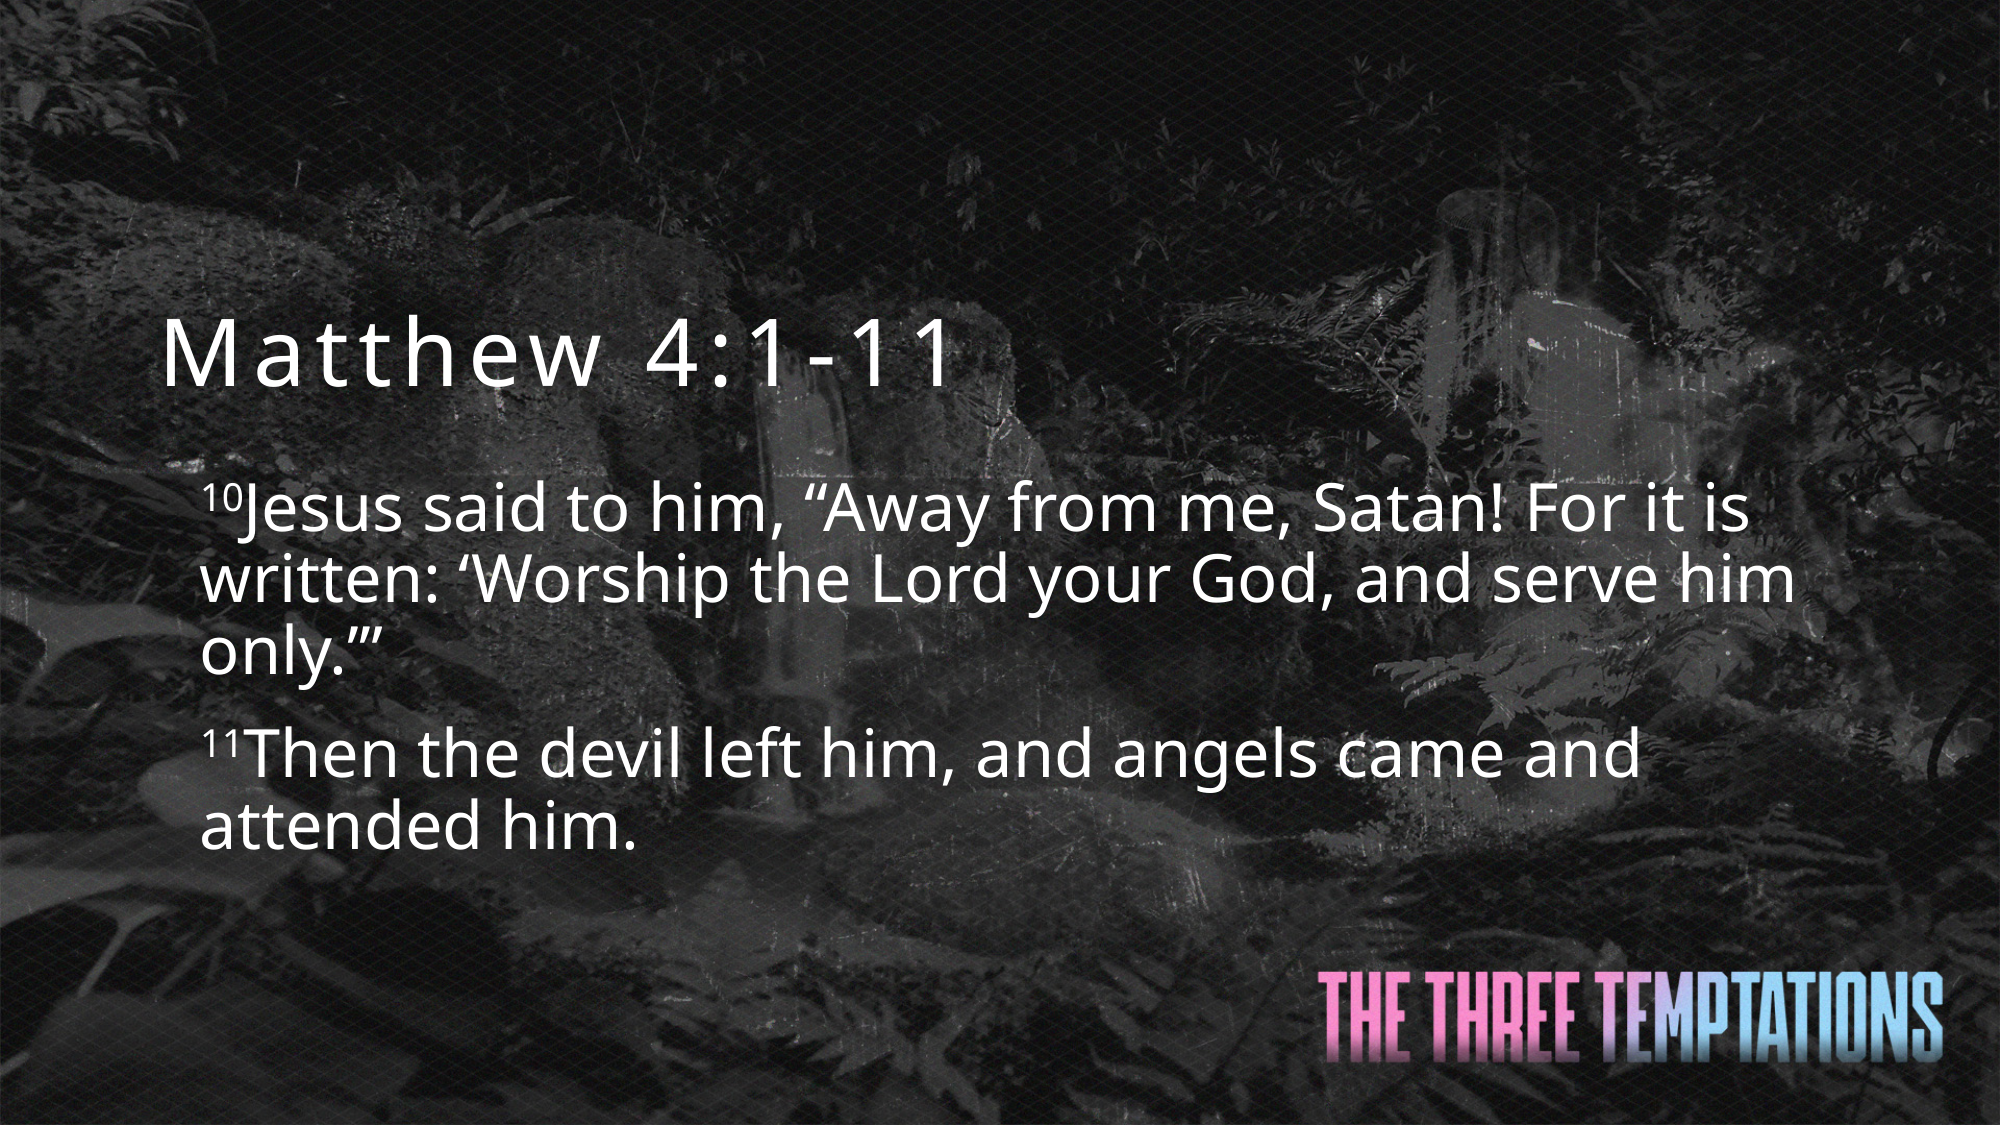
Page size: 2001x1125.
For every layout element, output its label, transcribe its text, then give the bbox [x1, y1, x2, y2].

picture [0, 0, 2000, 1125]
text_box Matthew 4:1-11 [151, 298, 1467, 466]
text_box 10Jesus said to him, “Away from me, Satan! For it is written: ‘Worship the Lord your God, and serve him only.’” 11Then the devil left him, and angels came and attended him. [192, 466, 1947, 800]
